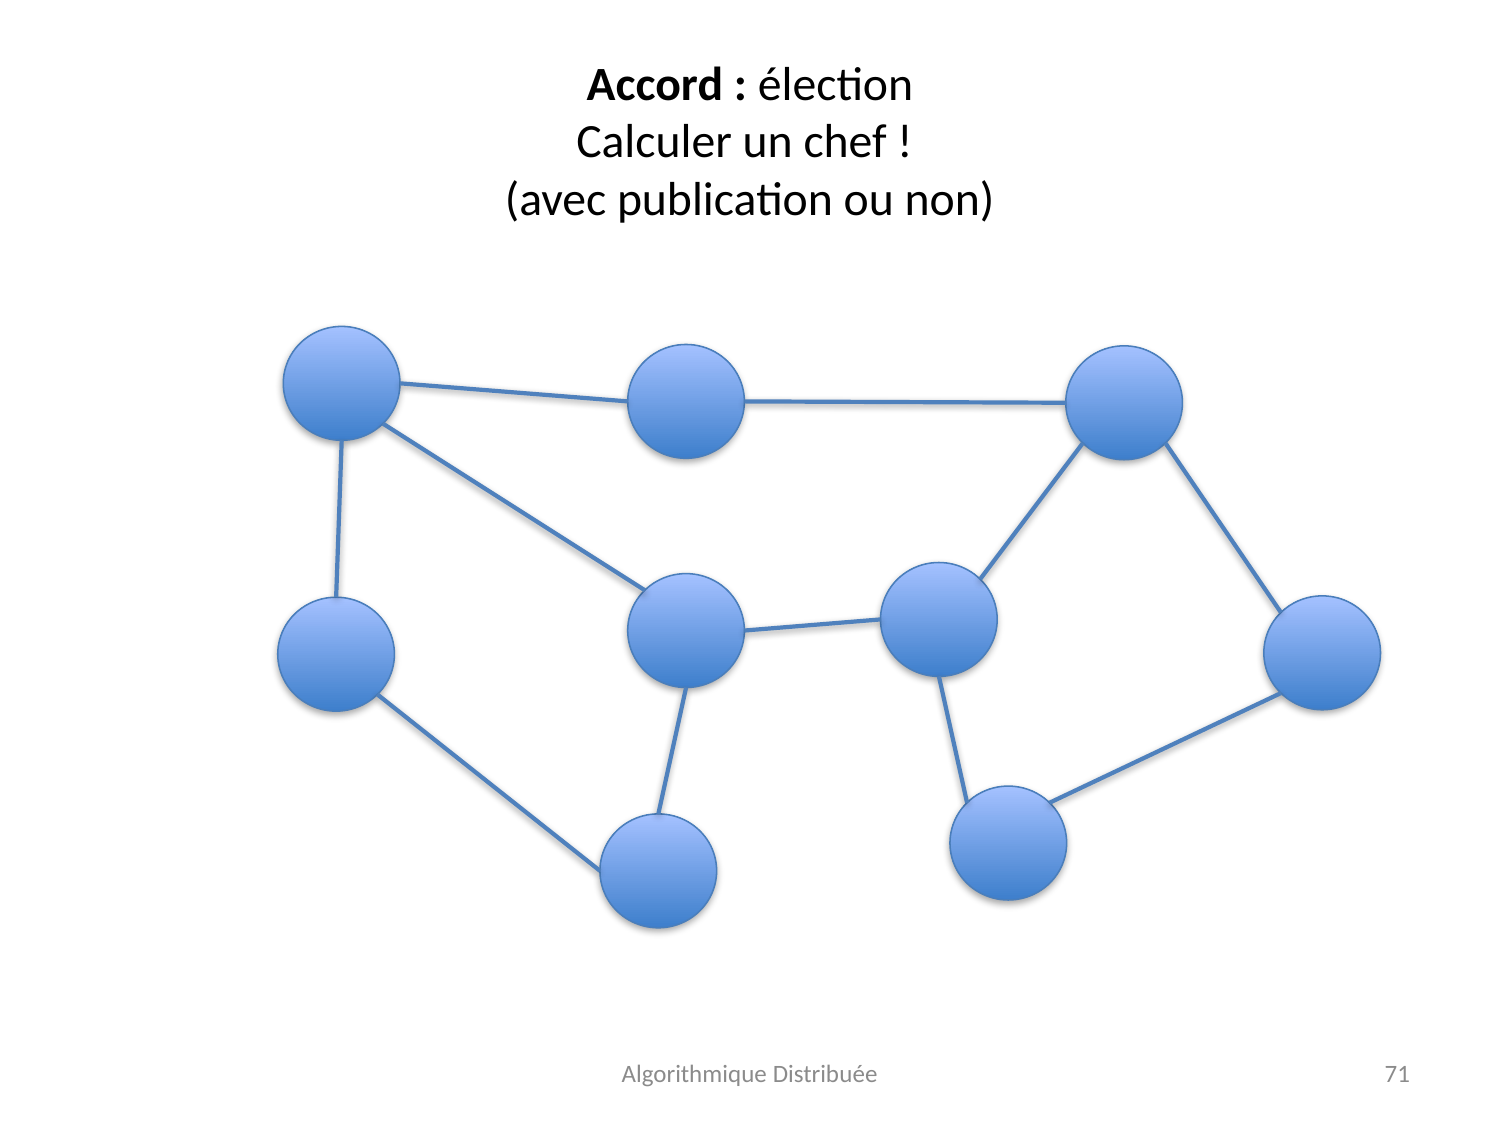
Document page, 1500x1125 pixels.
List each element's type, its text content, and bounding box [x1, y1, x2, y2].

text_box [399, 383, 628, 402]
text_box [1165, 442, 1282, 613]
text_box [627, 343, 746, 460]
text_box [1049, 692, 1282, 803]
text_box [599, 813, 718, 929]
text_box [377, 694, 601, 872]
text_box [744, 619, 881, 631]
footer Algorithmique Distribuée [512, 1042, 988, 1103]
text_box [658, 687, 687, 814]
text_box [335, 439, 342, 598]
text_box [276, 596, 396, 712]
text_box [382, 423, 646, 591]
text_box [879, 561, 998, 677]
title Accord : élection Calculer un chef ! (avec publication ou non) [75, 45, 1425, 233]
text_box [949, 785, 1068, 901]
text_box [1065, 345, 1184, 461]
text_box [626, 572, 745, 689]
text_box [282, 325, 401, 441]
slide_number 71 [1074, 1042, 1425, 1103]
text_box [979, 442, 1084, 580]
text_box [1263, 595, 1382, 711]
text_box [938, 676, 968, 804]
